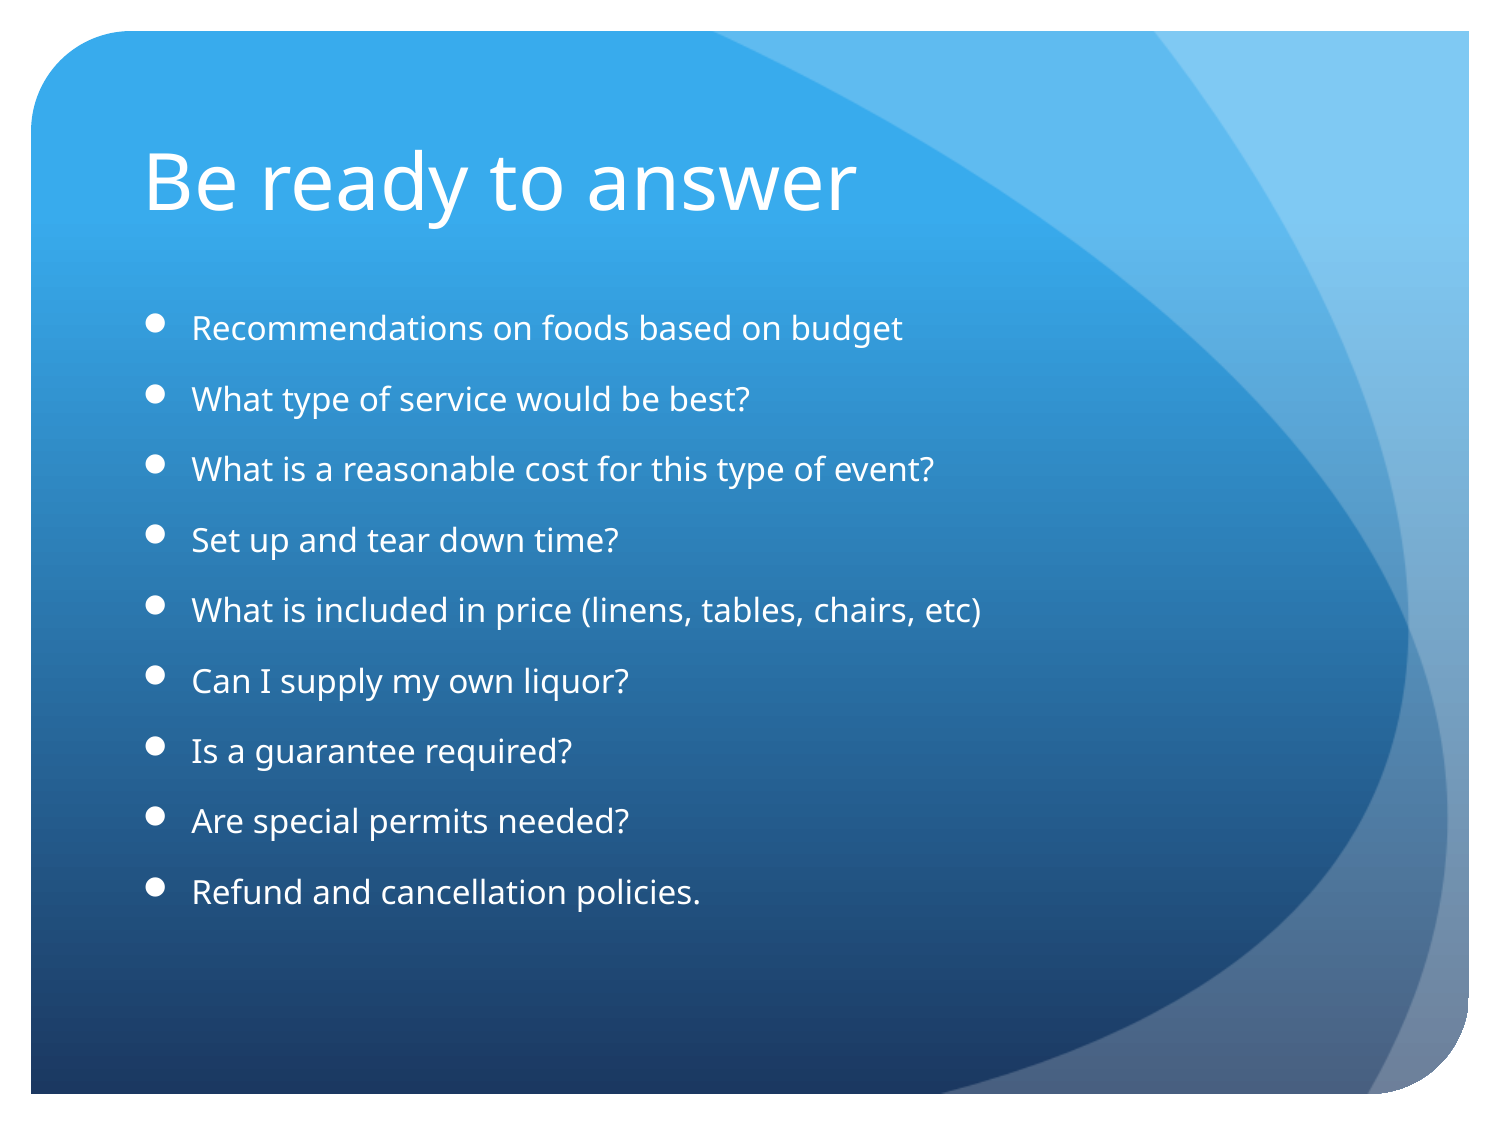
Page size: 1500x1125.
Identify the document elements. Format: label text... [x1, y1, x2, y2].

picture [24, 30, 1473, 1094]
list Recommendations on foods based on budget What type of service would be best? What is a reasonable cost for this type of event? Set up and tear down time? What is included in price (linens, tables, chairs, etc) Can I supply my own liquor? Is a guarantee required? Are special permits needed? Refund and cancellation policies. [127, 299, 1372, 991]
title Be ready to answer [127, 62, 1372, 234]
